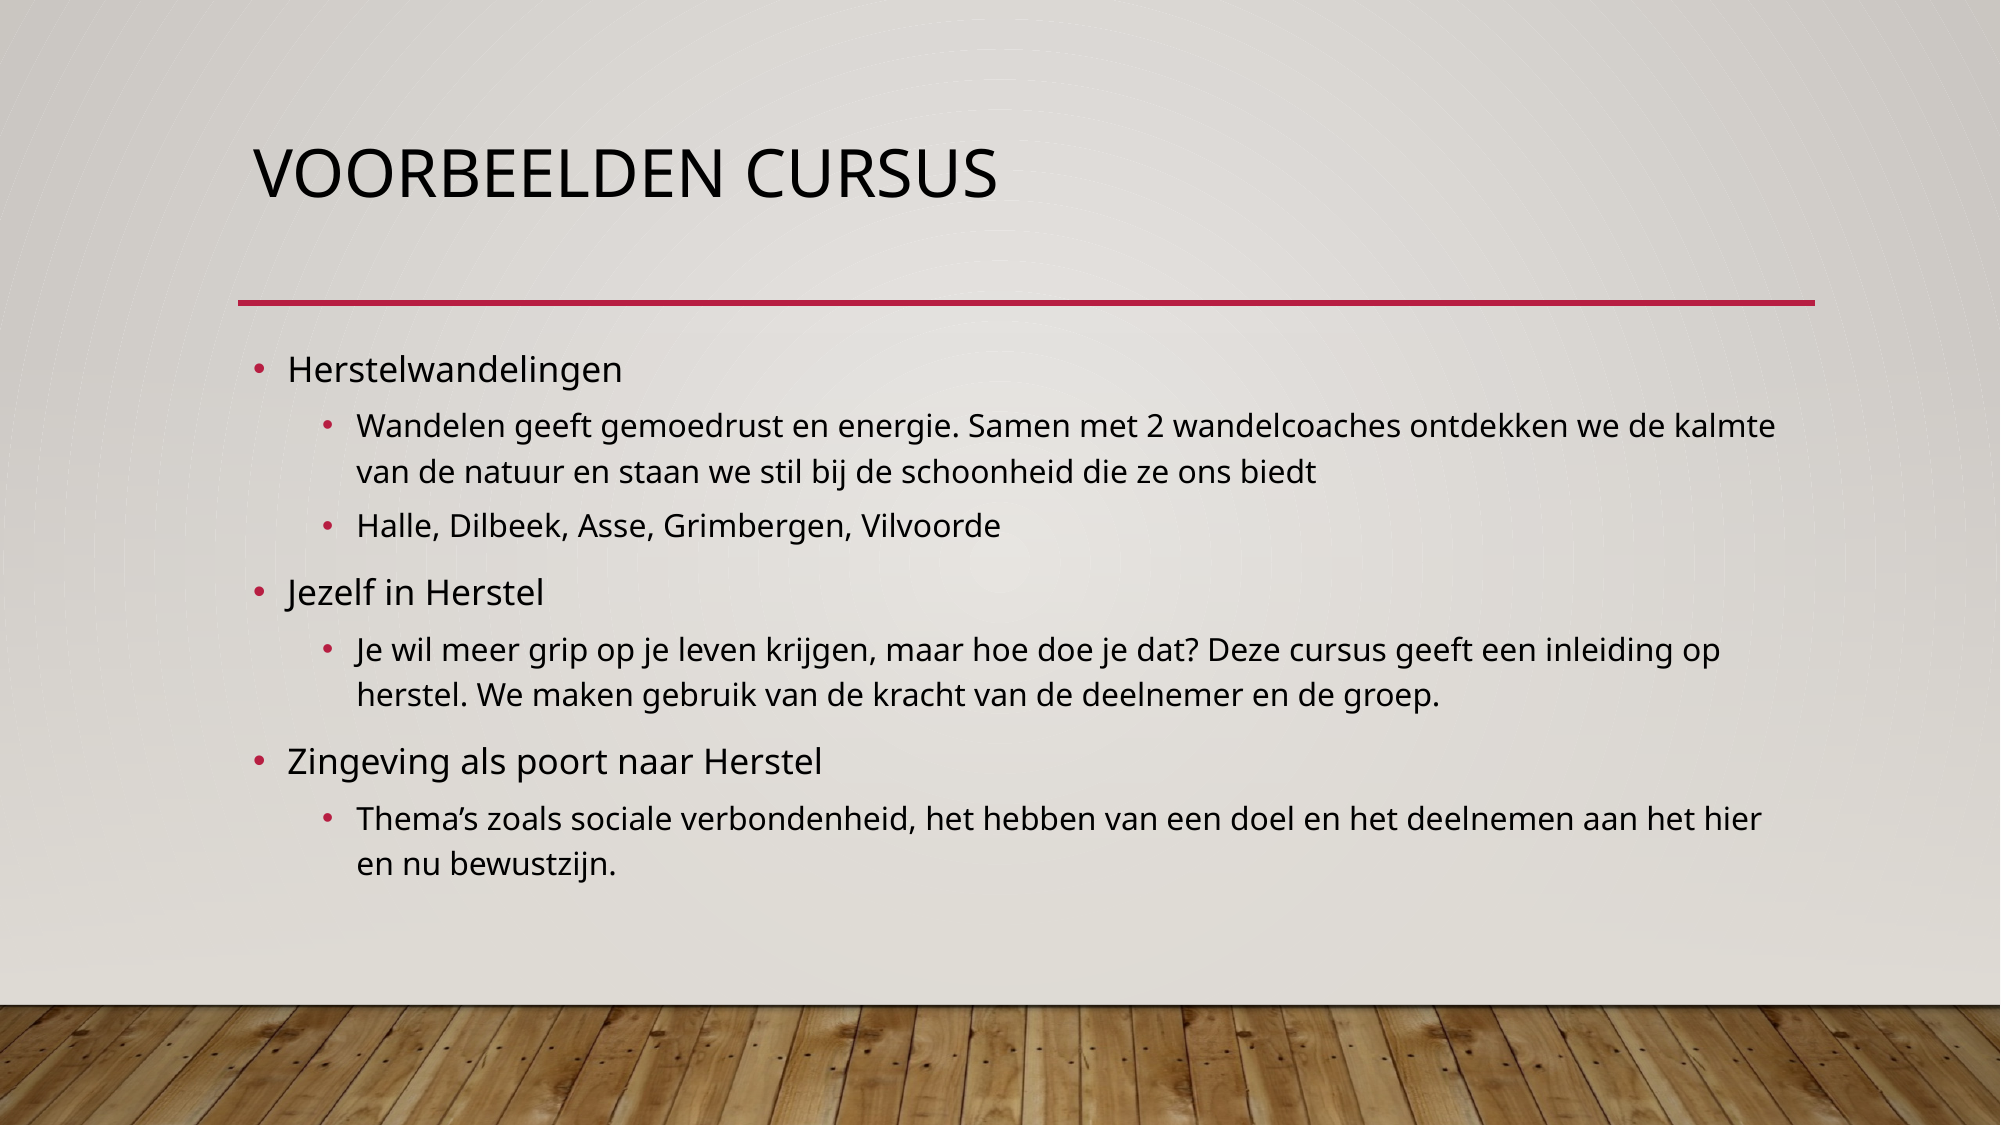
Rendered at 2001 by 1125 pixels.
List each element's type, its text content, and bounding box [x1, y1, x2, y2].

list Herstelwandelingen Wandelen geeft gemoedrust en energie. Samen met 2 wandelcoaches ontdekken we de kalmte van de natuur en staan we stil bij de schoonheid die ze ons biedt Halle, Dilbeek, Asse, Grimbergen, Vilvoorde Jezelf in Herstel Je wil meer grip op je leven krijgen, maar hoe doe je dat? Deze cursus geeft een inleiding op herstel. We maken gebruik van de kracht van de deelnemer en de groep. Zingeving als poort naar Herstel Thema’s zoals sociale verbondenheid, het hebben van een doel en het deelnemen aan het hier en nu bewustzijn. [238, 330, 1814, 897]
picture [0, 1005, 2000, 1125]
title VOORBEELDEN CURSUS [238, 131, 1814, 305]
